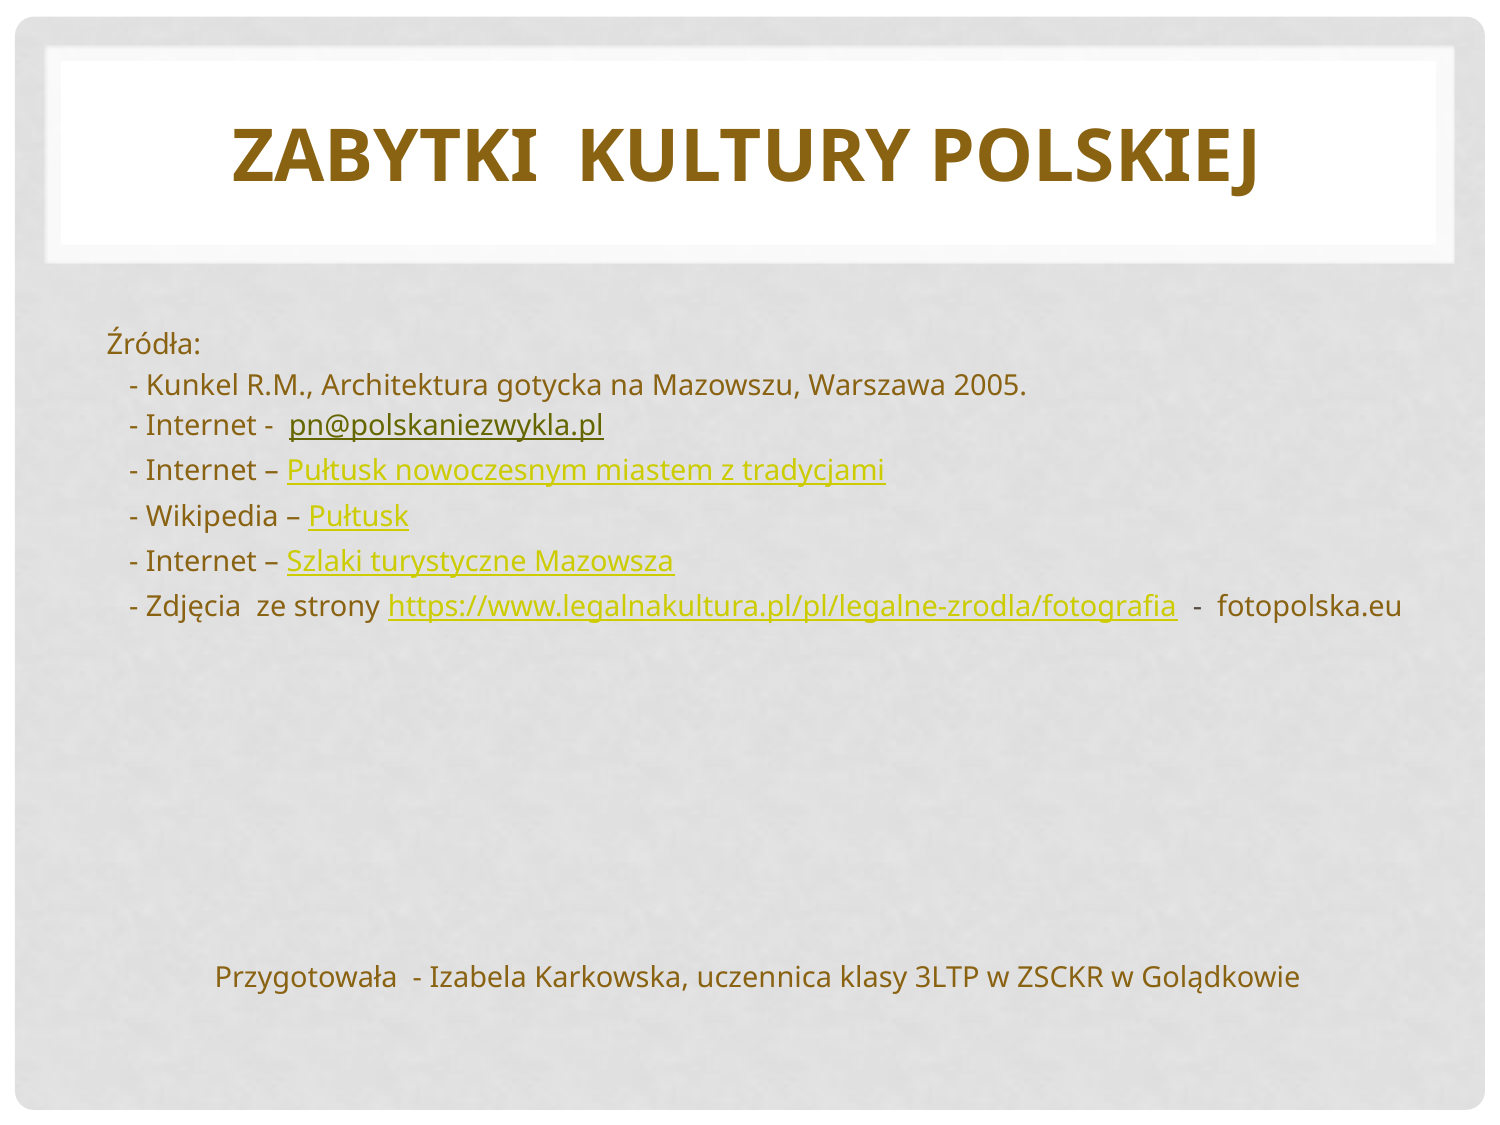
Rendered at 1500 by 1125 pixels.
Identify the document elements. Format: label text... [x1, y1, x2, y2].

title ZABYTKI KULTURY POLSKIEJ [69, 66, 1425, 238]
list Źródła: - Kunkel R.M., Architektura gotycka na Mazowszu, Warszawa 2005. - Internet - pn@polskaniezwykla.pl - Internet – Pułtusk nowoczesnym miastem z tradycjami - Wikipedia – Pułtusk - Internet – Szlaki turystyczne Mazowsza - Zdjęcia ze strony https://www.legalnakultura.pl/pl/legalne-zrodla/fotografia - fotopolska.eu Przygotowała - Izabela Karkowska, uczennica klasy 3LTP w ZSCKR w Golądkowie [75, 287, 1425, 1005]
